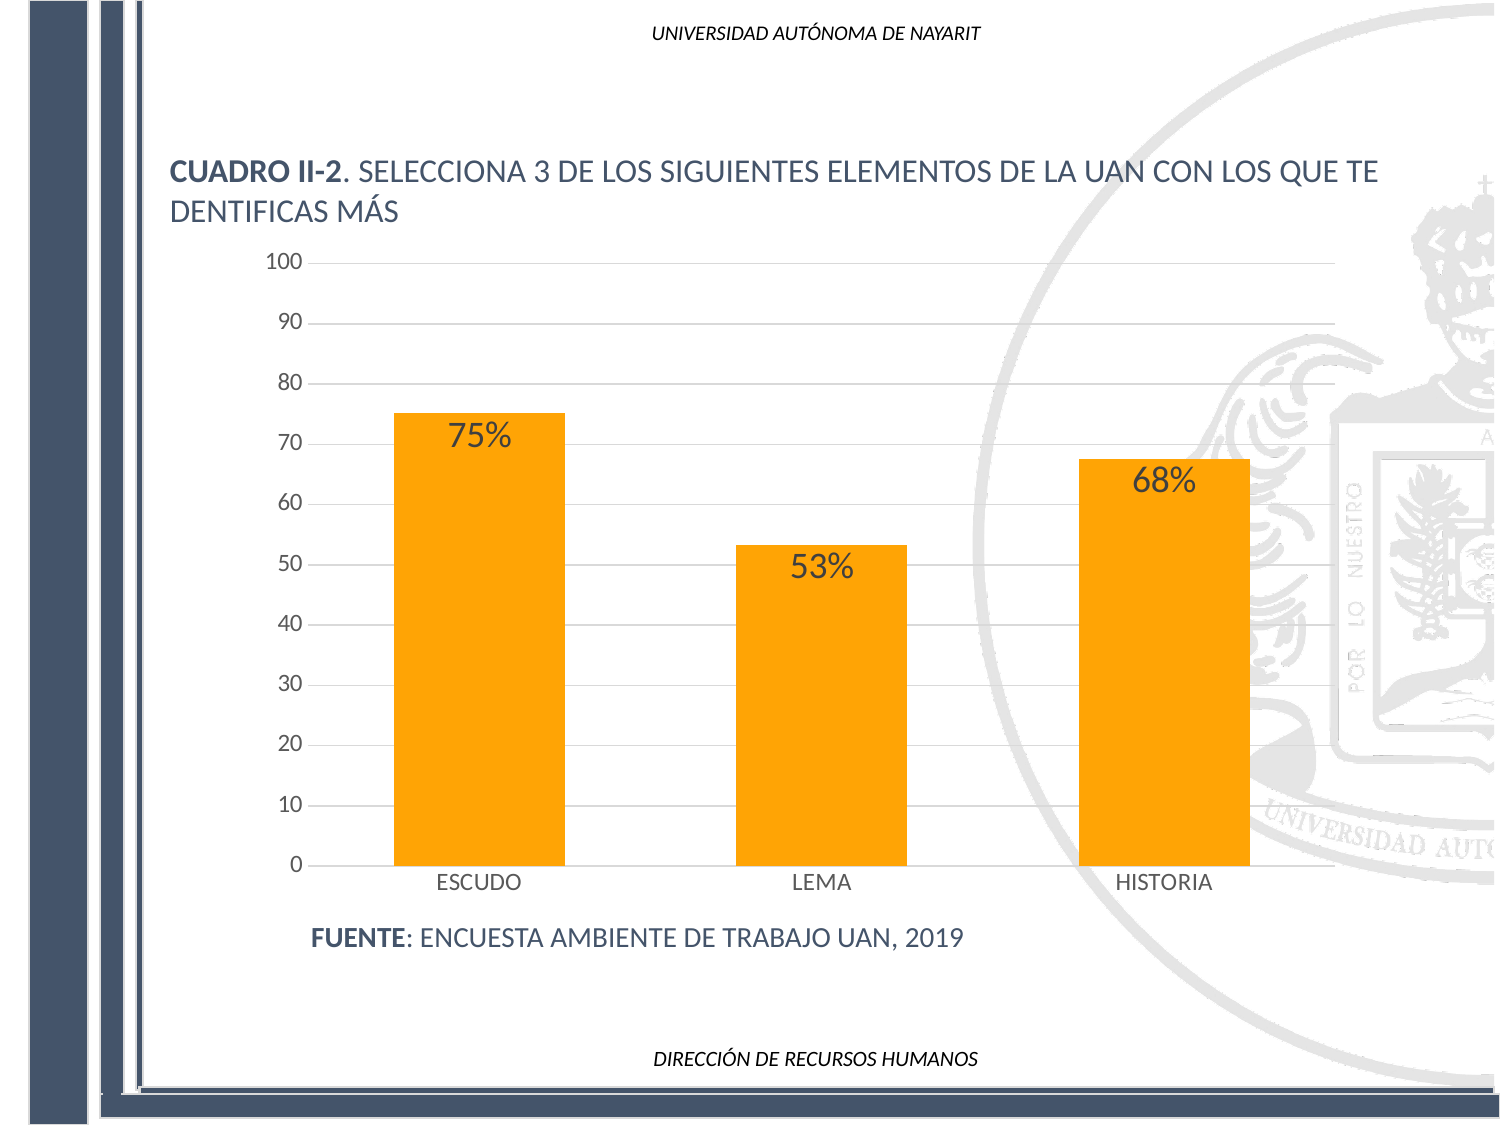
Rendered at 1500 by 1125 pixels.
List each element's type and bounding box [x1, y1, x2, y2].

text_box [29, 0, 1500, 1125]
chart [242, 237, 1358, 911]
